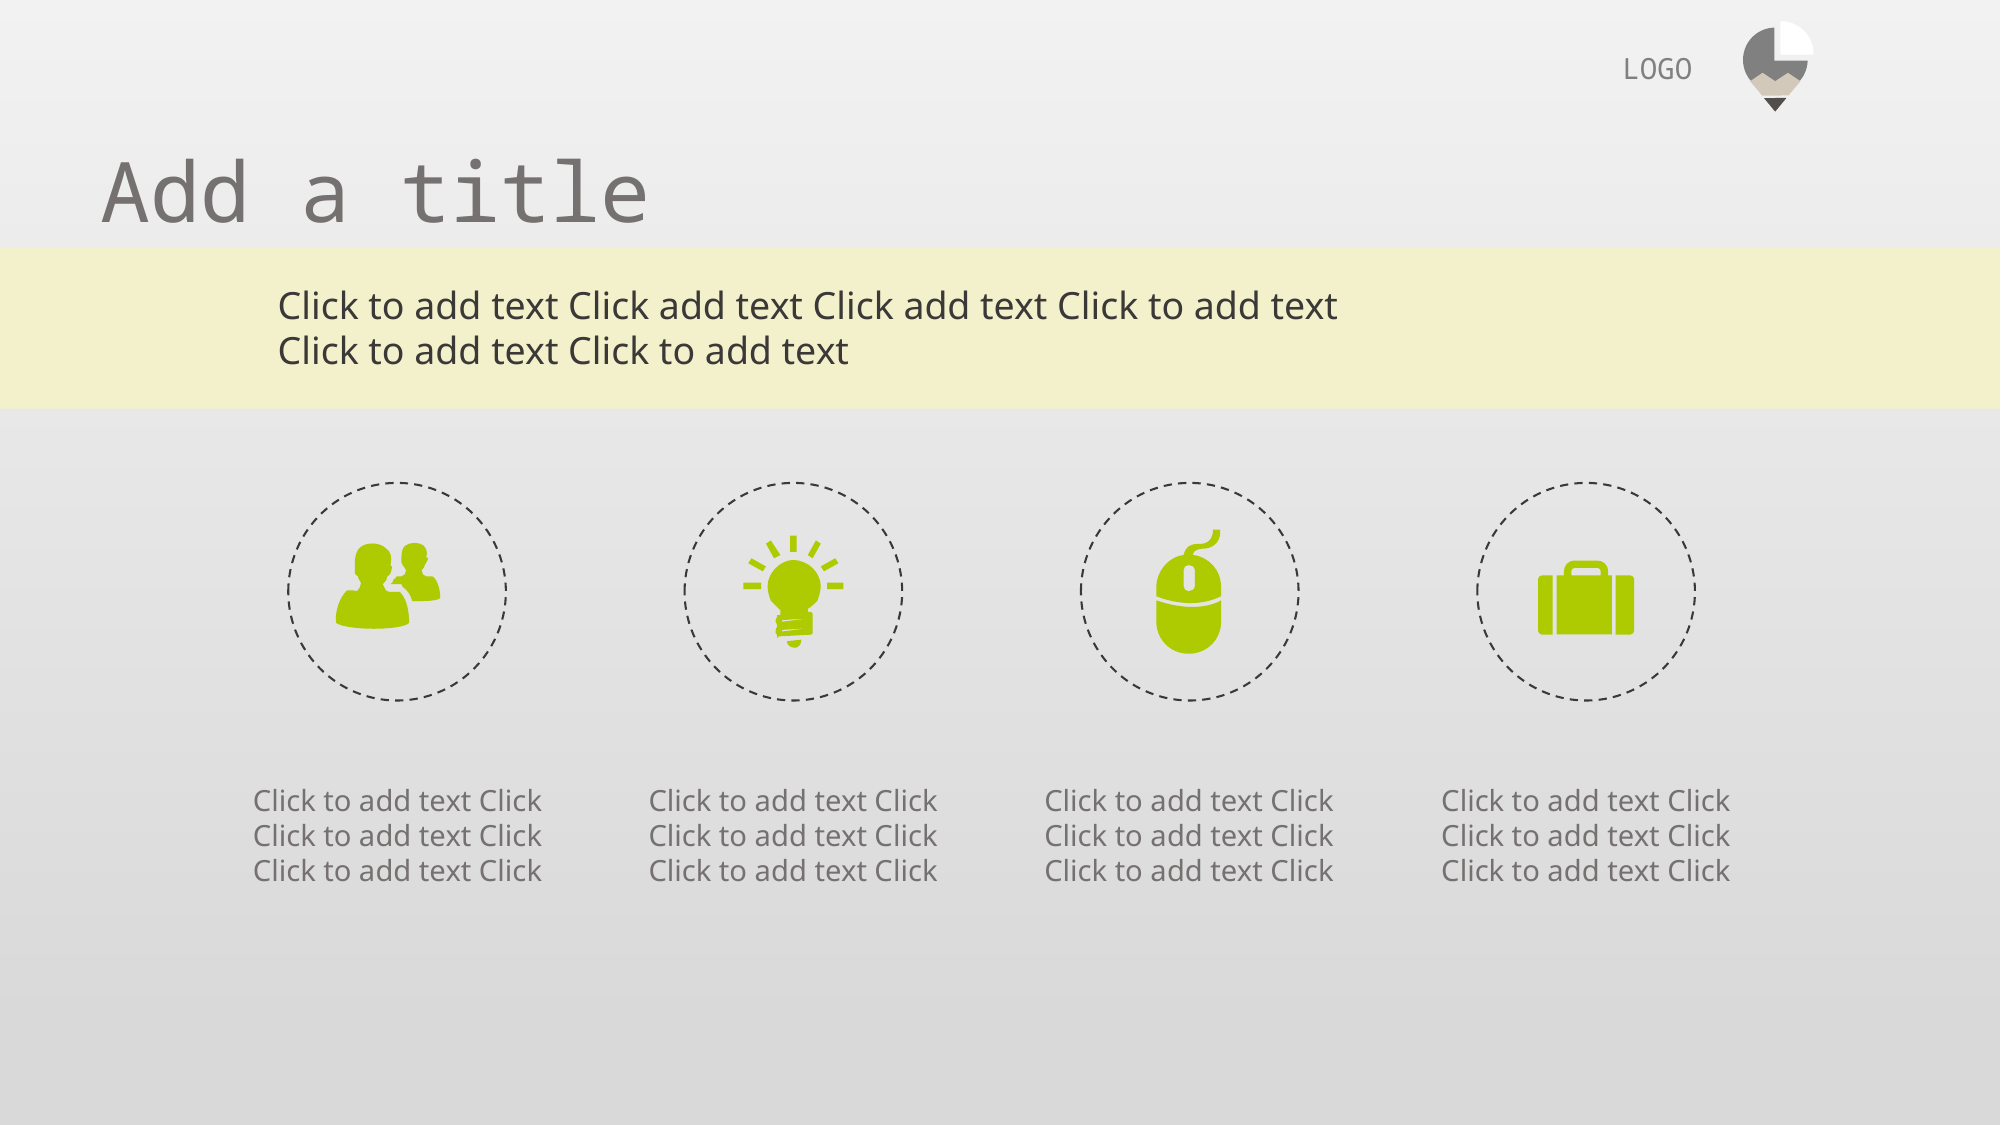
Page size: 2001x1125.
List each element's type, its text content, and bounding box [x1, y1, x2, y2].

text_box Add a title [86, 131, 666, 246]
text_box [1080, 482, 1299, 701]
text_box Click to add text Click Click to add text Click Click to add text Click [633, 774, 953, 895]
text_box Click to add text Click add text Click add text Click to add text Click to add text Click to add text [263, 274, 1364, 380]
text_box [684, 482, 903, 701]
text_box [0, 246, 2000, 410]
text_box Click to add text Click Click to add text Click Click to add text Click [1029, 774, 1349, 895]
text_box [1477, 482, 1695, 701]
text_box Click to add text Click Click to add text Click Click to add text Click [1426, 774, 1746, 895]
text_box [288, 482, 506, 701]
text_box Click to add text Click Click to add text Click Click to add text Click [238, 774, 558, 895]
